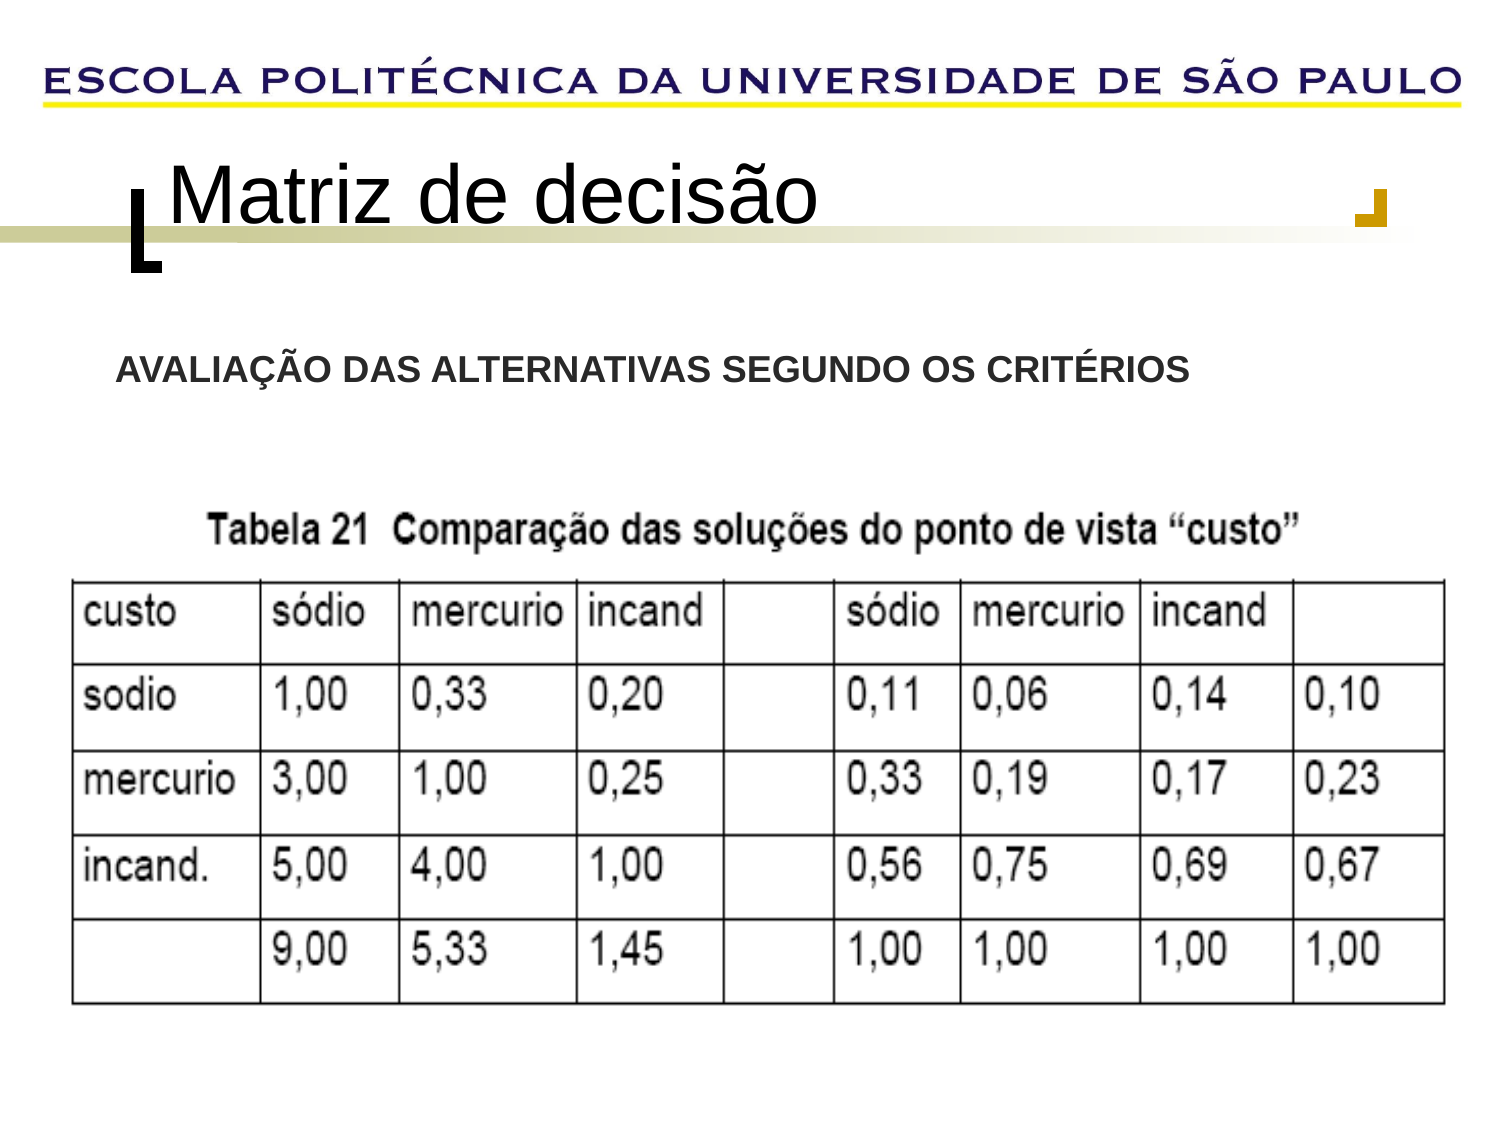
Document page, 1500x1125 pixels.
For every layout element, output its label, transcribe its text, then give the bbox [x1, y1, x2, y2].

title Matriz de decisão [152, 198, 1328, 248]
text_box AVALIAÇÃO DAS ALTERNATIVAS SEGUNDO OS CRITÉRIOS [100, 338, 1211, 398]
picture [64, 503, 1452, 1008]
picture [34, 0, 1477, 190]
